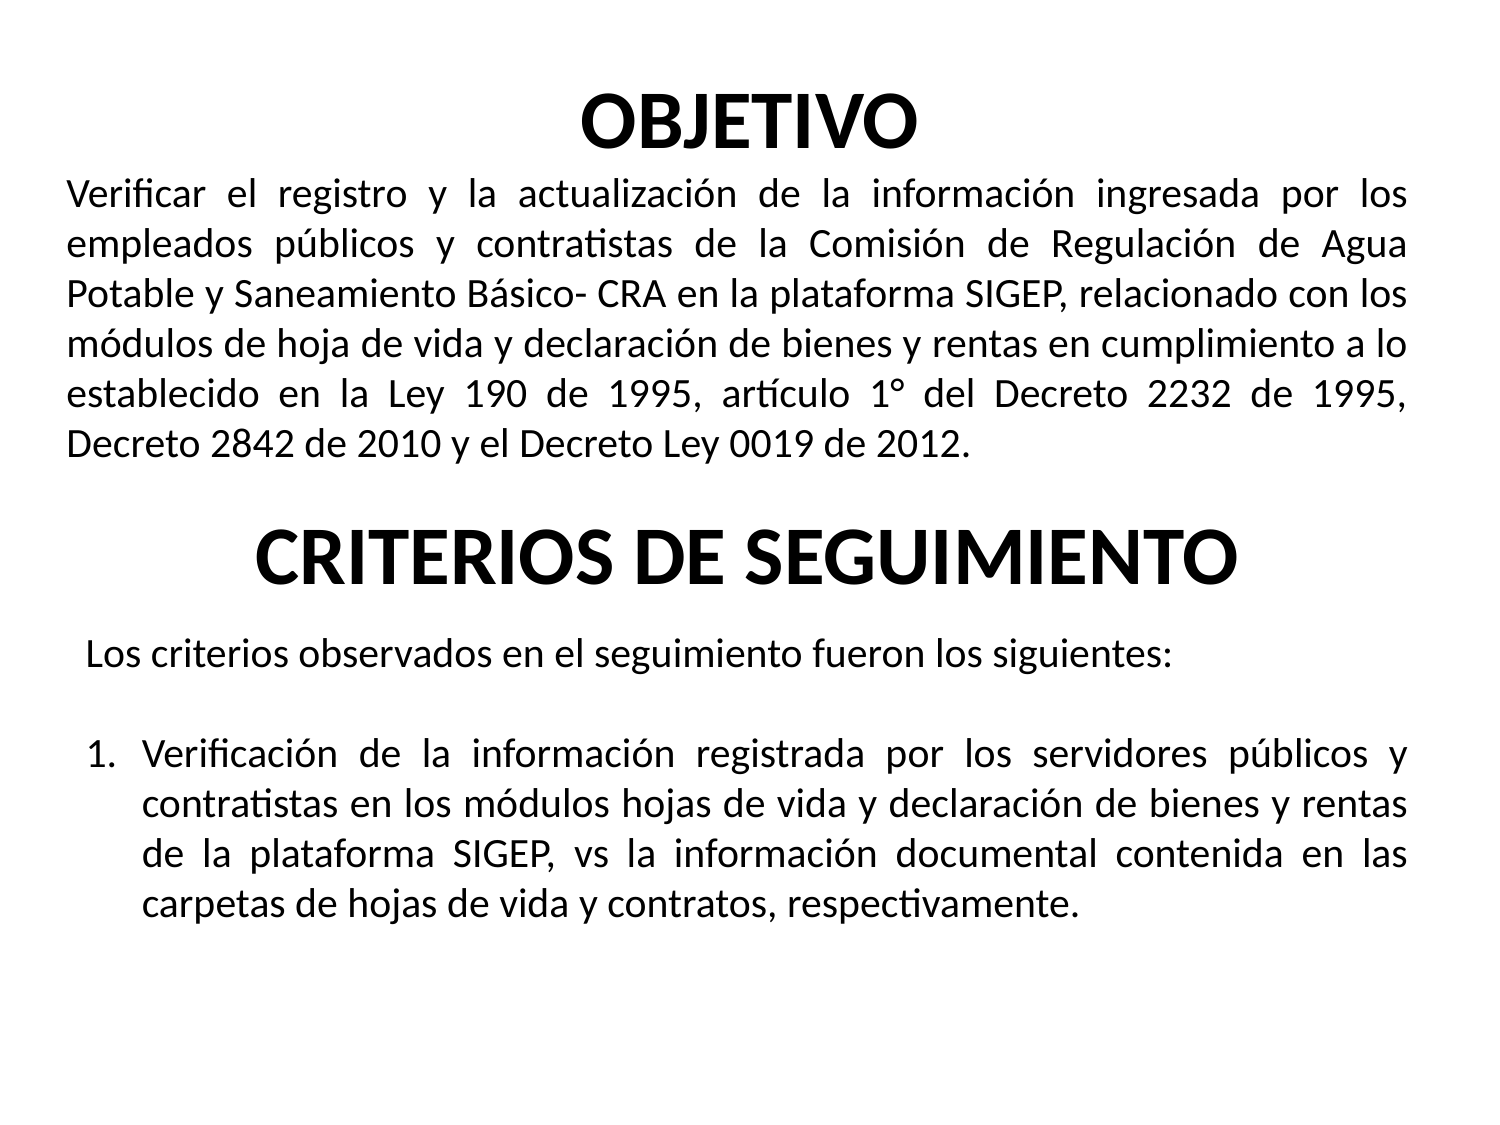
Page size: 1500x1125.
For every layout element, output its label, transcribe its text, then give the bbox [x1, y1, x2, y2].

text_box OBJETIVO [0, 57, 1500, 173]
text_box CRITERIOS DE SEGUIMIENTO Los criterios observados en el seguimiento fueron los siguientes: Verificación de la información registrada por los servidores públicos y contratistas en los módulos hojas de vida y declaración de bienes y rentas de la plataforma SIGEP, vs la información documental contenida en las carpetas de hojas de vida y contratos, respectivamente. [70, 408, 1424, 934]
text_box Verificar el registro y la actualización de la información ingresada por los empleados públicos y contratistas de la Comisión de Regulación de Agua Potable y Saneamiento Básico- CRA en la plataforma SIGEP, relacionado con los módulos de hoja de vida y declaración de bienes y rentas en cumplimiento a lo establecido en la Ley 190 de 1995, artículo 1° del Decreto 2232 de 1995, Decreto 2842 de 2010 y el Decreto Ley 0019 de 2012. [51, 158, 1424, 474]
